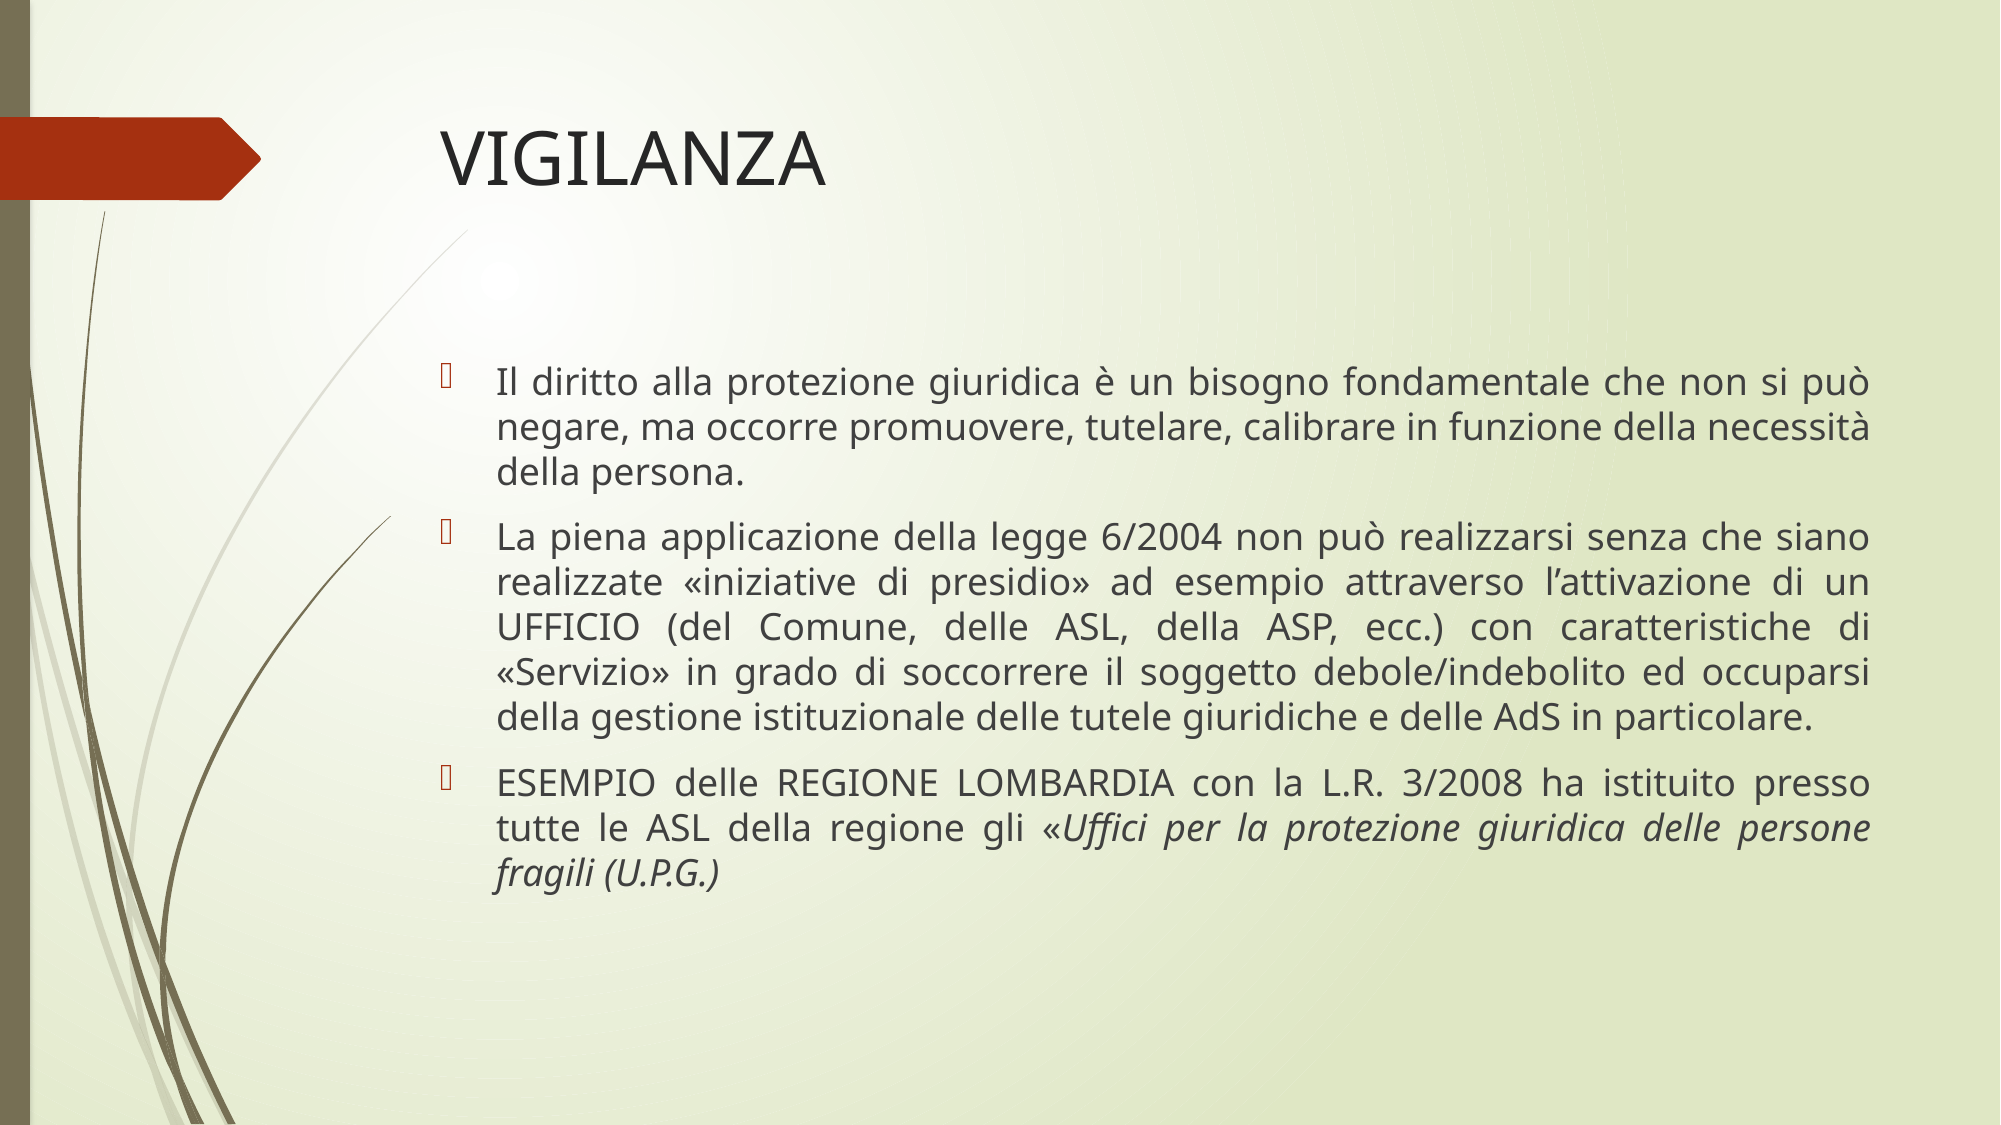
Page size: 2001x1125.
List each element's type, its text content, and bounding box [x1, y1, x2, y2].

title VIGILANZA [425, 102, 1888, 313]
list Il diritto alla protezione giuridica è un bisogno fondamentale che non si può negare, ma occorre promuovere, tutelare, calibrare in funzione della necessità della persona. La piena applicazione della legge 6/2004 non può realizzarsi senza che siano realizzate «iniziative di presidio» ad esempio attraverso l’attivazione di un UFFICIO (del Comune, delle ASL, della ASP, ecc.) con caratteristiche di «Servizio» in grado di soccorrere il soggetto debole/indebolito ed occuparsi della gestione istituzionale delle tutele giuridiche e delle AdS in particolare. ESEMPIO delle REGIONE LOMBARDIA con la L.R. 3/2008 ha istituito presso tutte le ASL della regione gli «Uffici per la protezione giuridica delle persone fragili (U.P.G.) [424, 350, 1888, 970]
